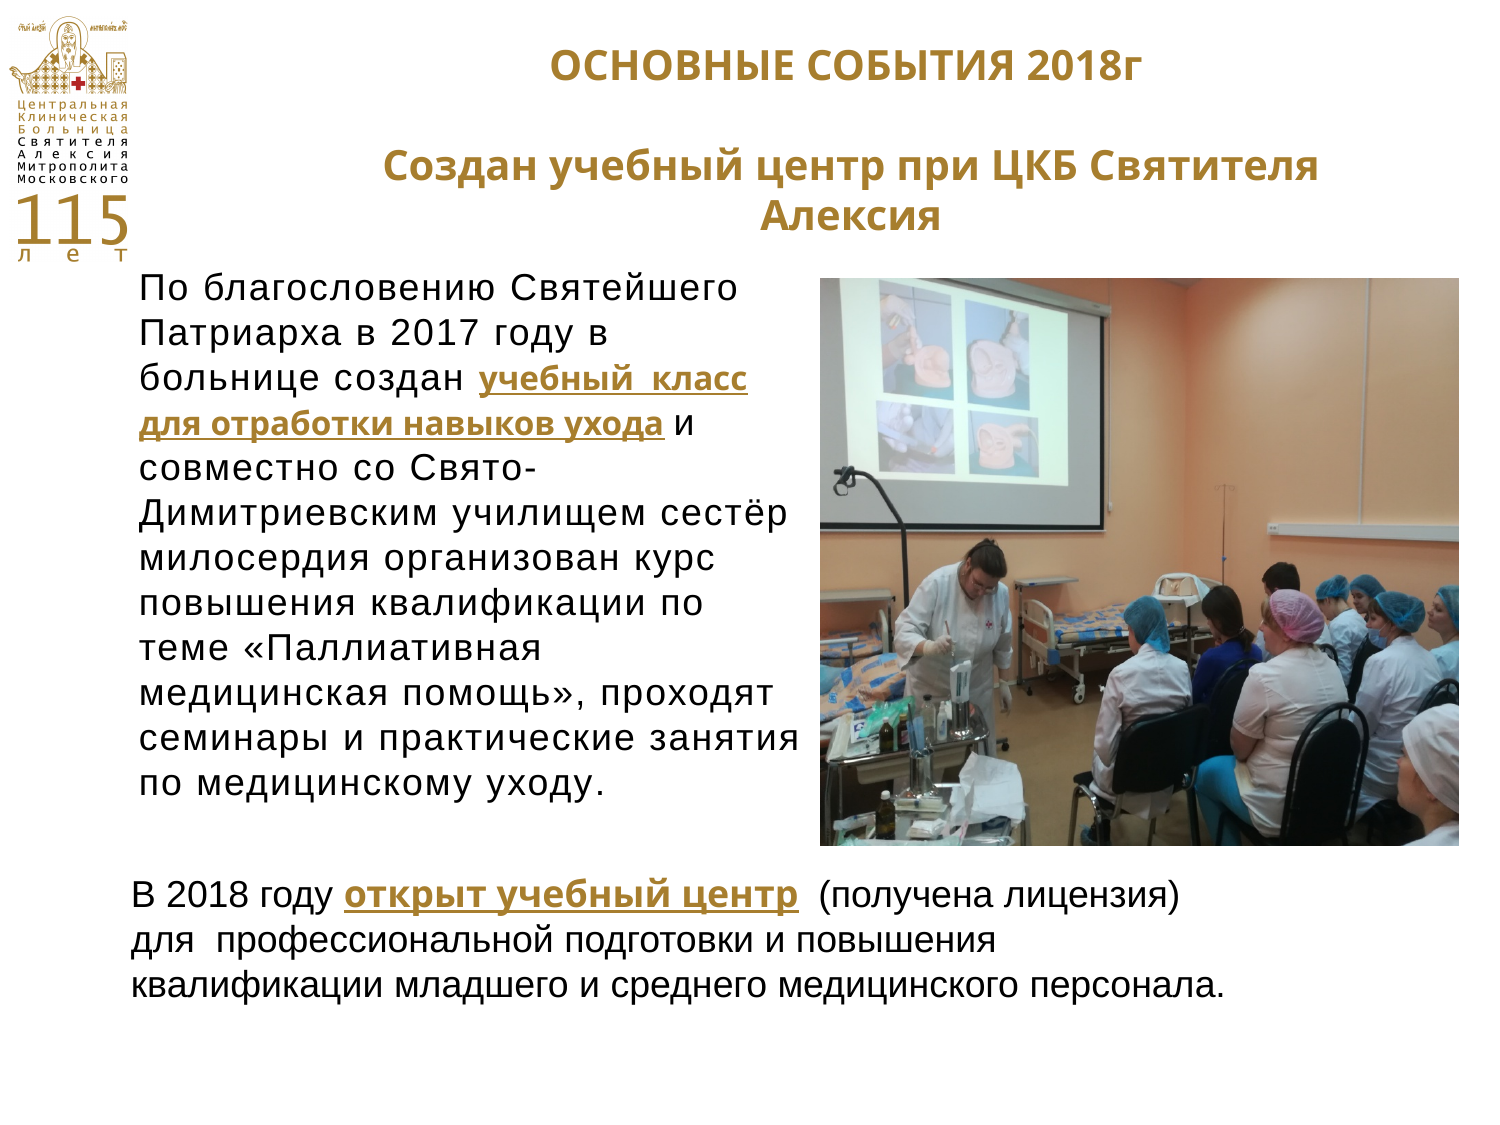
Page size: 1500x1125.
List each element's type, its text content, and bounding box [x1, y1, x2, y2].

picture [9, 16, 129, 262]
title ОСНОВНЫЕ СОБЫТИЯ 2018г Создан учебный центр при ЦКБ Святителя Алексия [277, 44, 1426, 233]
text_box По благословению Святейшего Патриарха в 2017 году в больнице создан учебный класс для отработки навыков ухода и совместно со Свято-Димитриевским училищем сестёр милосердия организован курс повышения квалификации по теме «Паллиативная медицинская помощь», проходят семинары и практические занятия по медицинскому уходу. [123, 255, 821, 811]
text_box В 2018 году открыт учебный центр (получена лицензия) для профессиональной подготовки и повышения квалификации младшего и среднего медицинского персонала. [115, 862, 1262, 1057]
picture [820, 277, 1459, 846]
